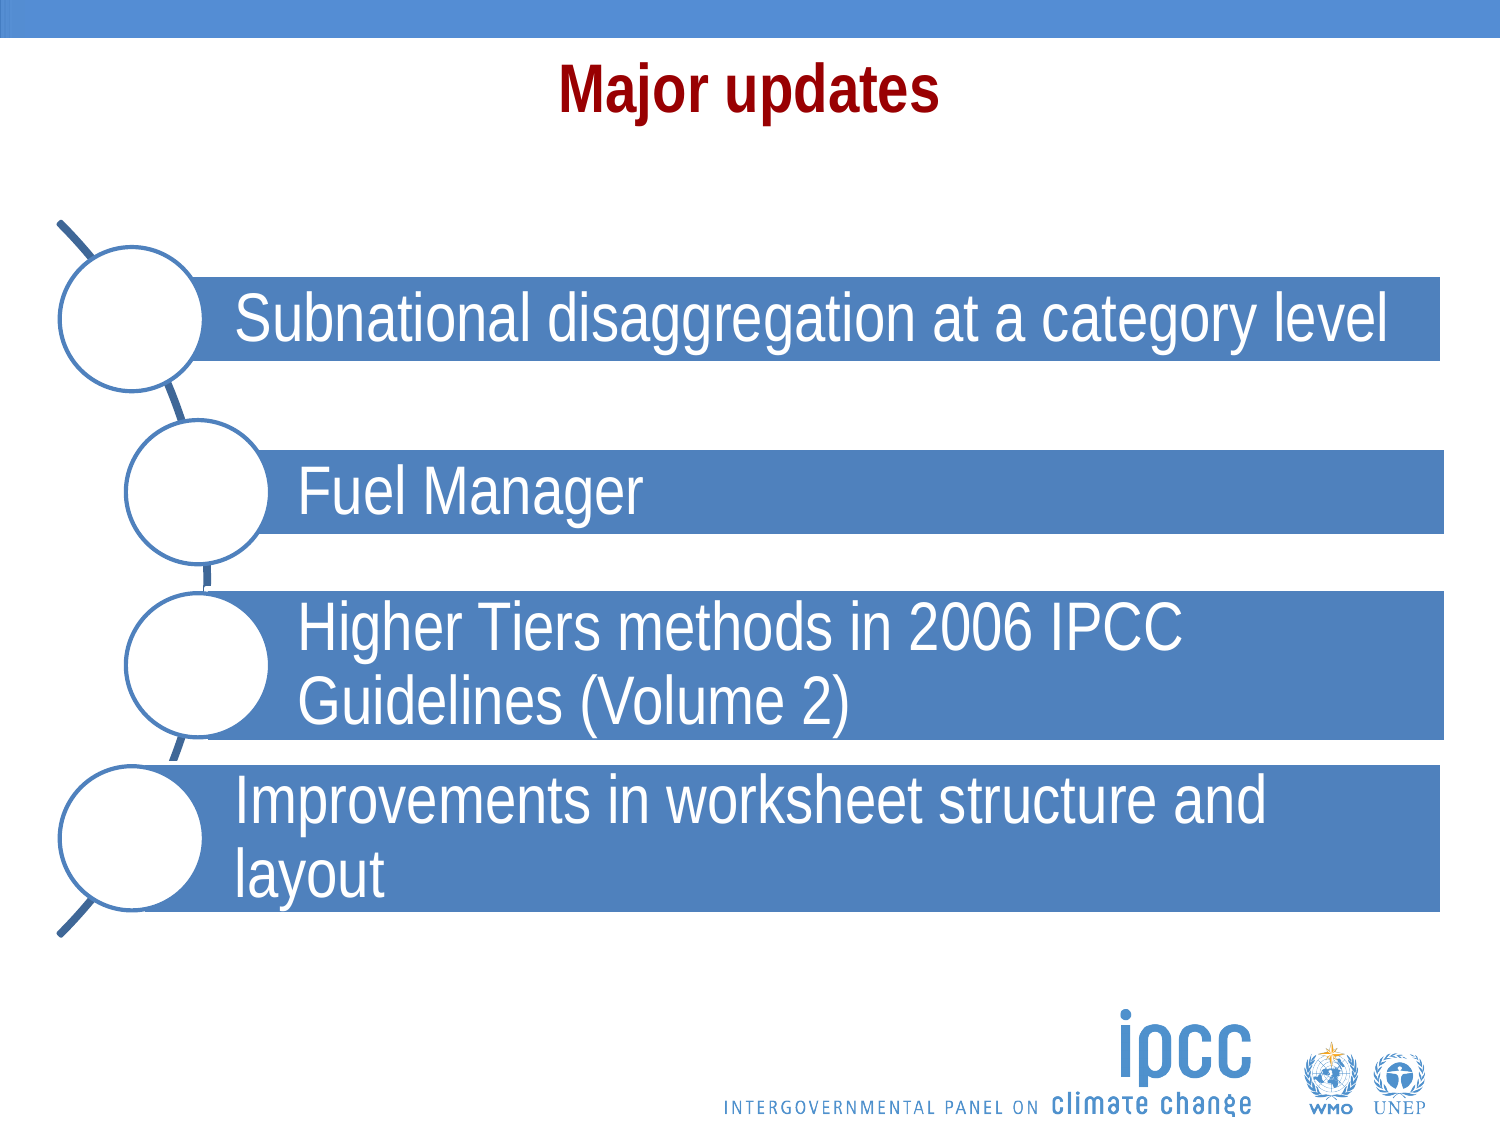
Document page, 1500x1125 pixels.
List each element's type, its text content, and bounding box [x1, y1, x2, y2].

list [42, 203, 1461, 954]
picture [0, 0, 1500, 38]
text_box Major updates [0, 39, 1500, 131]
picture [725, 1009, 1425, 1117]
